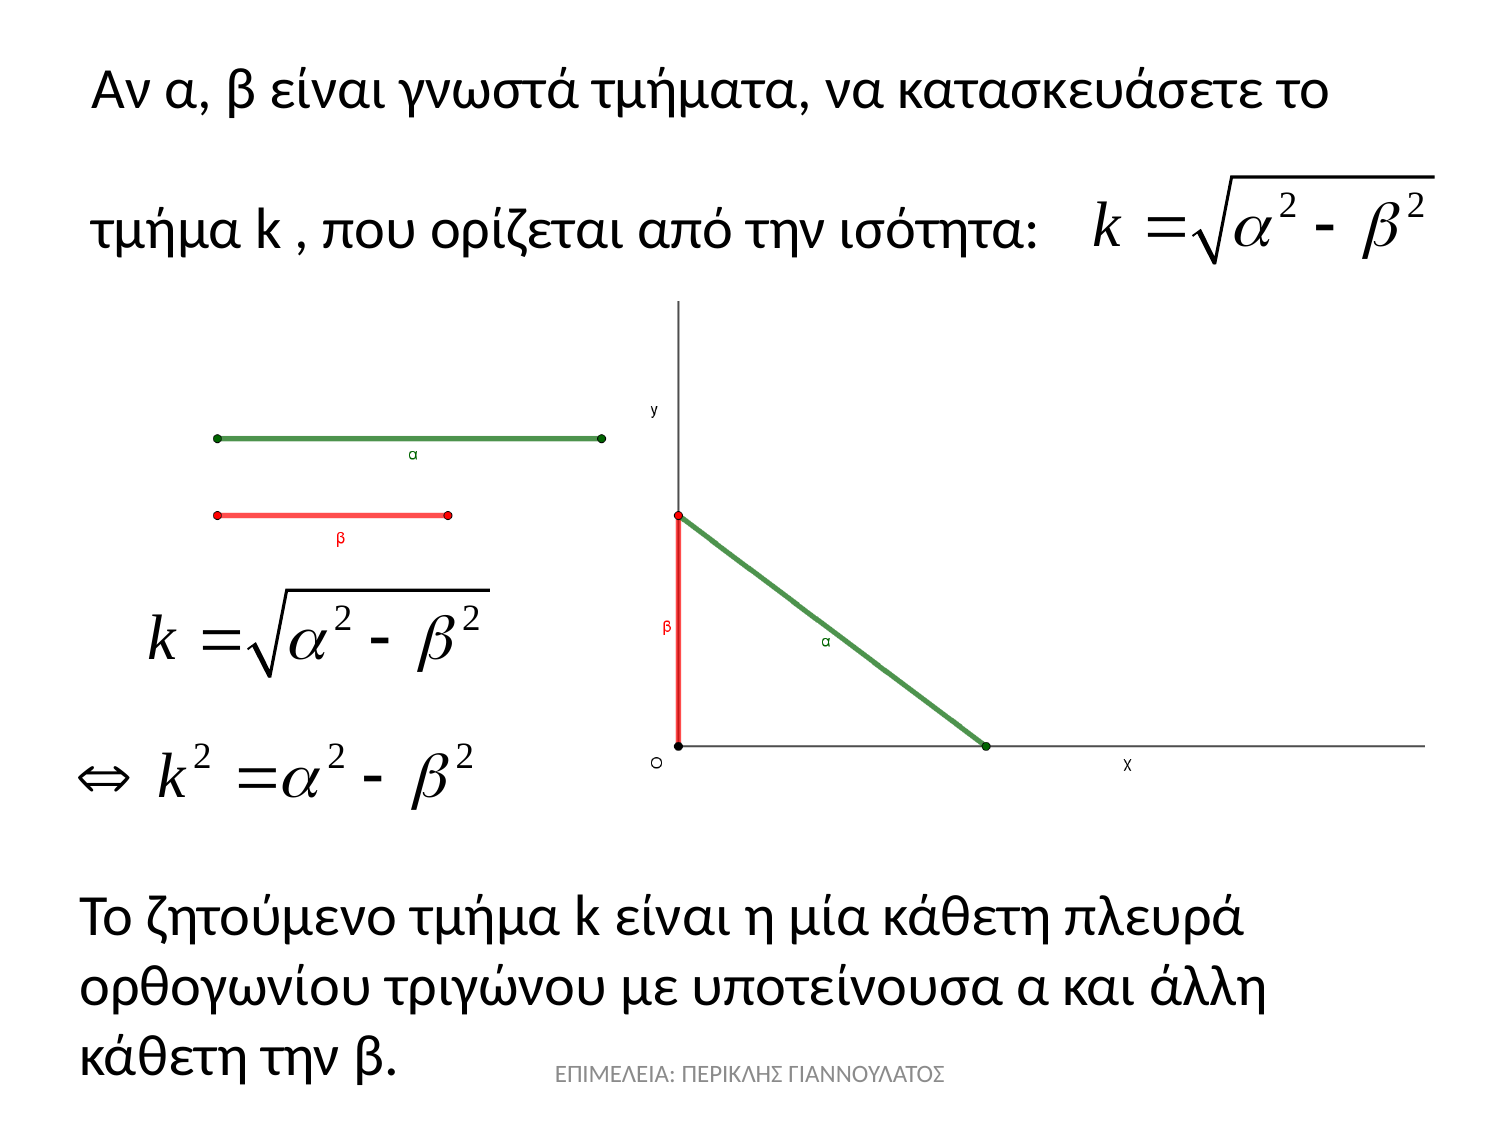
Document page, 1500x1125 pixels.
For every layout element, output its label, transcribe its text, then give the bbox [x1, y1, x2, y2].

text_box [138, 573, 502, 692]
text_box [64, 727, 487, 825]
text_box Αν α, β είναι γνωστά τμήματα, να κατασκευάσετε το τμήμα k , που ορίζεται από την ισότητα: [76, 42, 1388, 268]
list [74, 301, 1426, 967]
text_box Το ζητούμενο τμήμα k είναι η μία κάθετη πλευρά ορθογωνίου τριγώνου με υποτείνουσα α και άλλη κάθετη την β. [64, 869, 1365, 1095]
footer ΕΠΙΜΕΛΕΙΑ: ΠΕΡΙΚΛΗΣ ΓΙΑΝΝΟΥΛΑΤΟΣ [512, 1042, 988, 1103]
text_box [1083, 160, 1447, 279]
